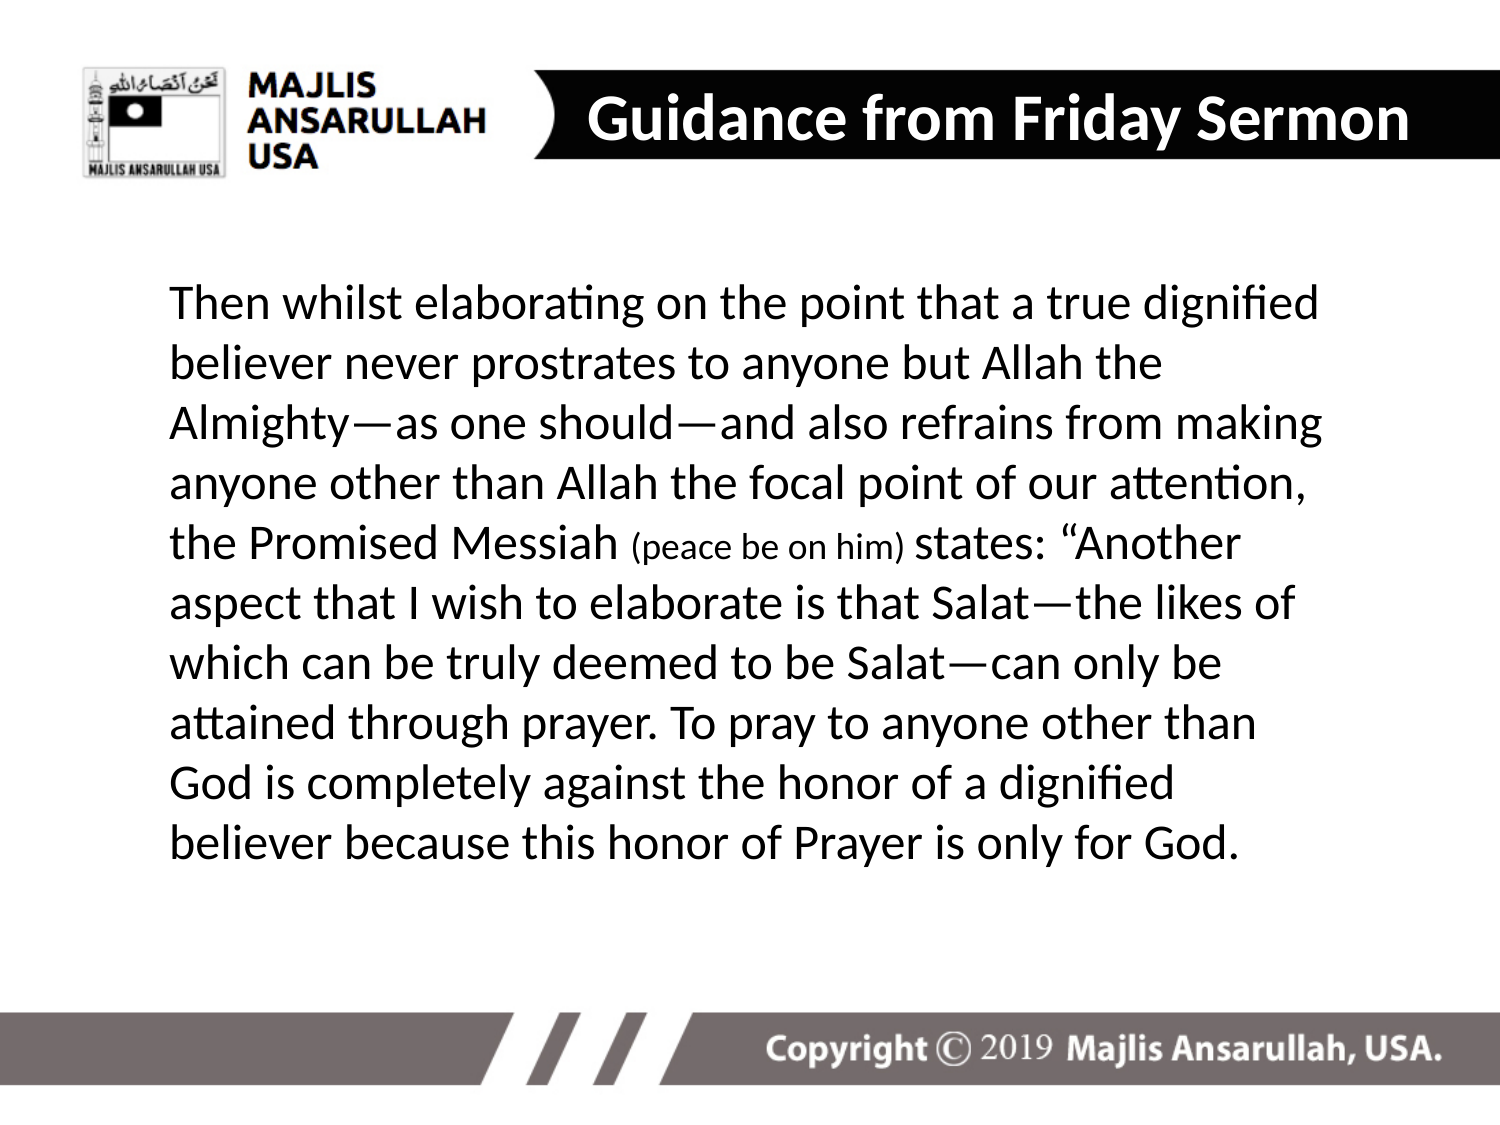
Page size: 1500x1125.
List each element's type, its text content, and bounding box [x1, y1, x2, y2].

text_box Then whilst elaborating on the point that a true dignified believer never prostrates to anyone but Allah the Almighty—as one should—and also refrains from making anyone other than Allah the focal point of our attention, the Promised Messiah (peace be on him) states: “Another aspect that I wish to elaborate is that Salat—the likes of which can be truly deemed to be Salat—can only be attained through prayer. To pray to anyone other than God is completely against the honor of a dignified believer because this honor of Prayer is only for God. [154, 262, 1342, 877]
text_box Guidance from Friday Sermon [572, 66, 1428, 161]
picture [0, 0, 1500, 1125]
